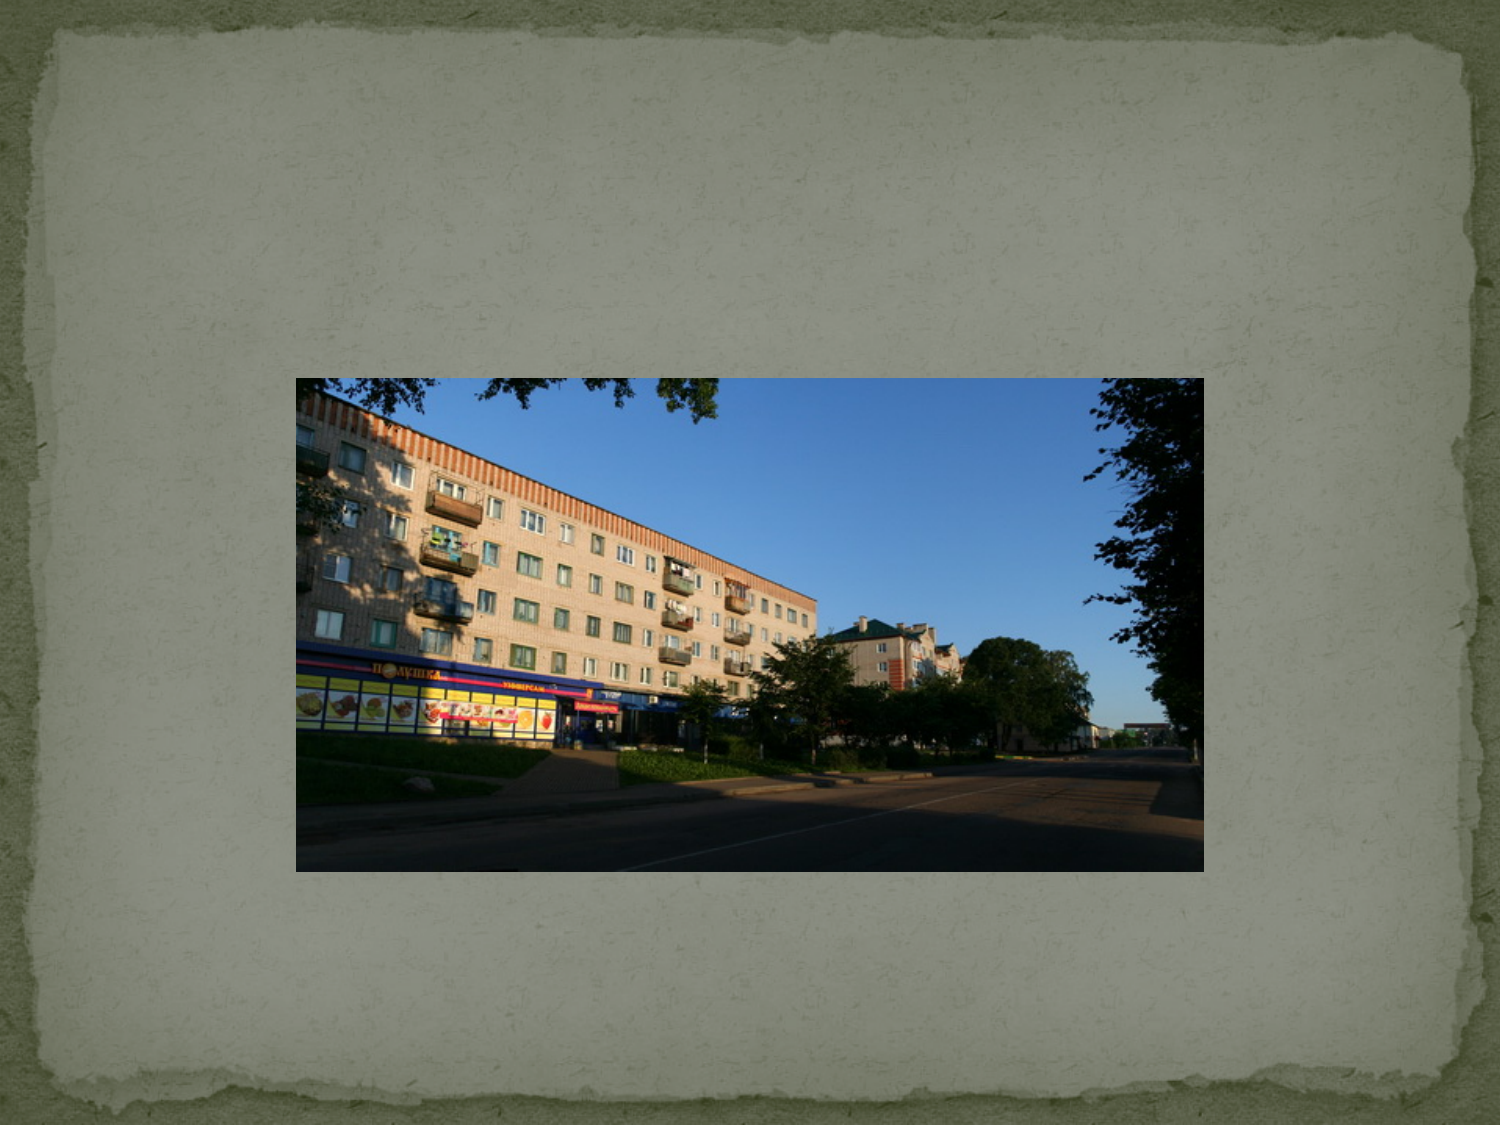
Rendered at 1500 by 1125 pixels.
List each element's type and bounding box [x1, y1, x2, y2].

list [298, 380, 1204, 872]
